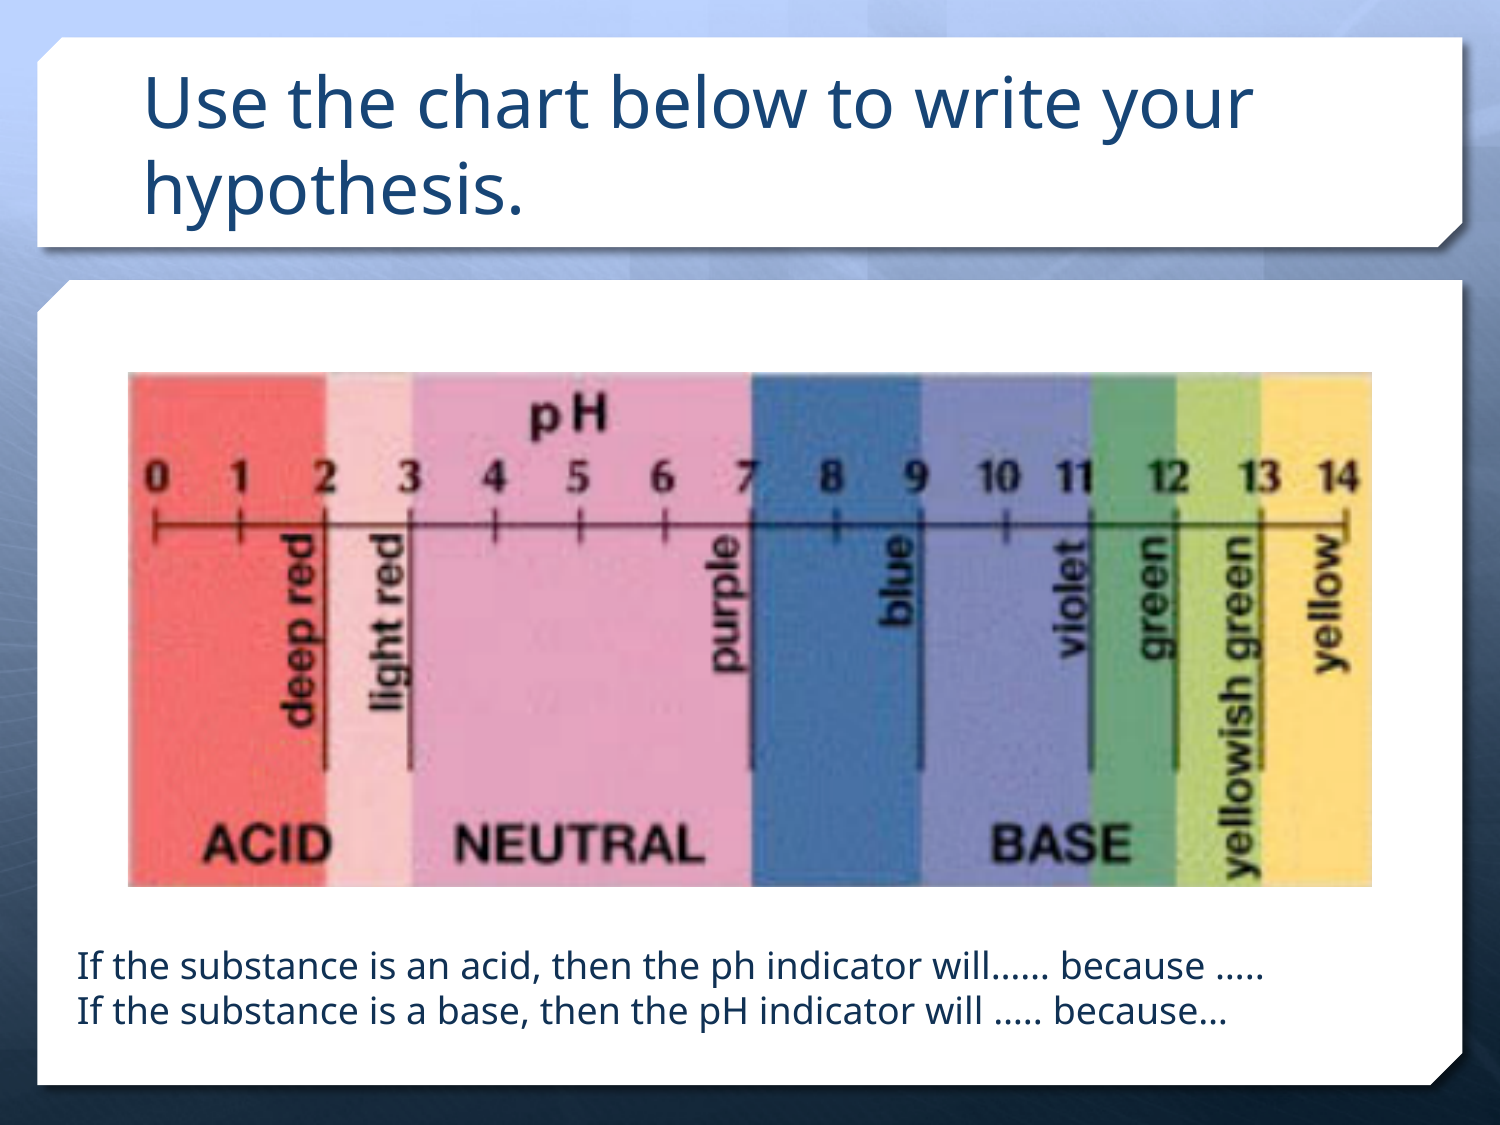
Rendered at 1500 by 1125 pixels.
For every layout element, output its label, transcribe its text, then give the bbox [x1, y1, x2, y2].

text_box If the substance is an acid, then the ph indicator will…… because ….. If the substance is a base, then the pH indicator will ….. because… [62, 934, 1445, 1040]
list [127, 300, 1373, 959]
title Use the chart below to write your hypothesis. [127, 48, 1372, 236]
